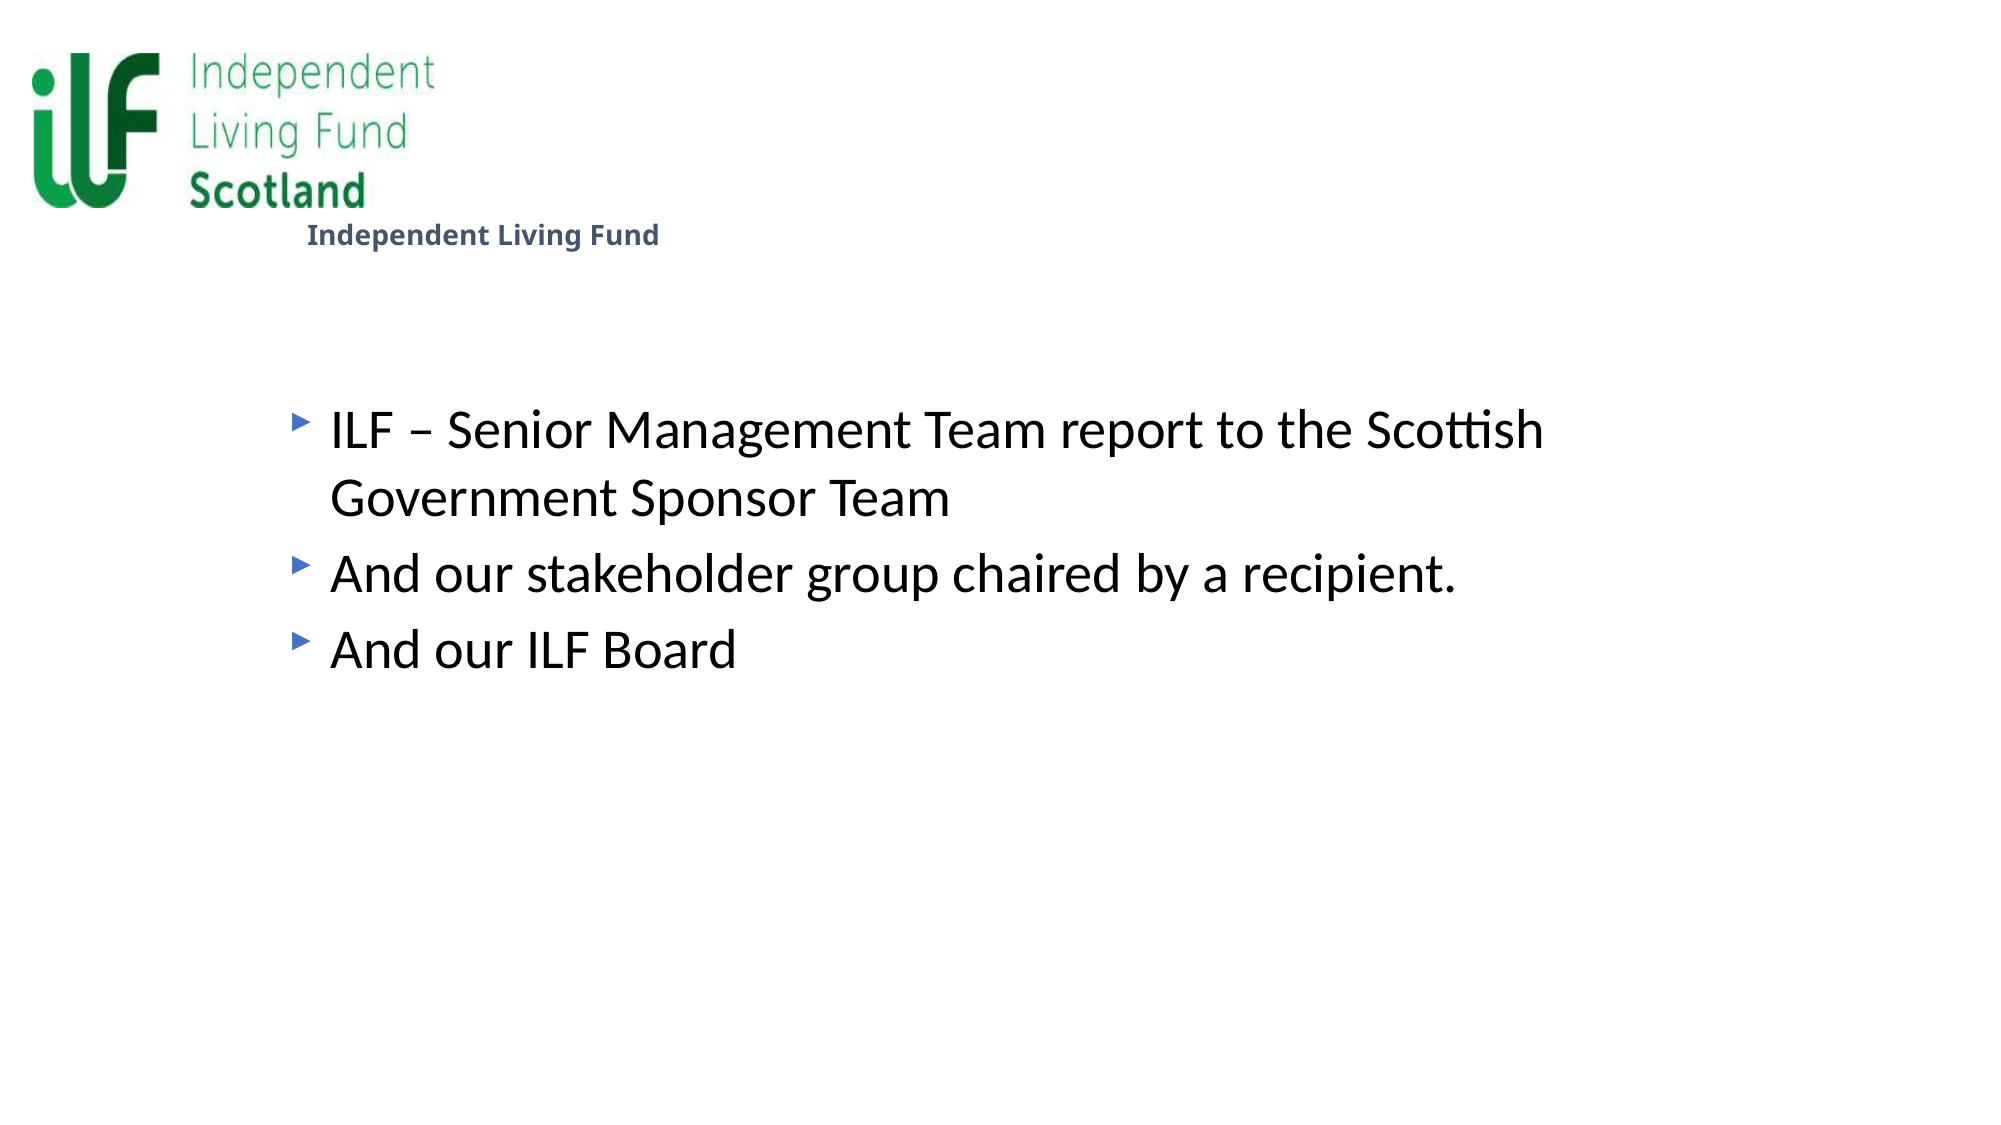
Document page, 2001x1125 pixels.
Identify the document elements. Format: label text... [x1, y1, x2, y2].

picture [32, 53, 434, 209]
text_box Independent Living Fund [292, 106, 1643, 295]
text_box ILF – Senior Management Team report to the Scottish Government Sponsor Team And our stakeholder group chaired by a recipient. And our ILF Board [255, 233, 1606, 977]
